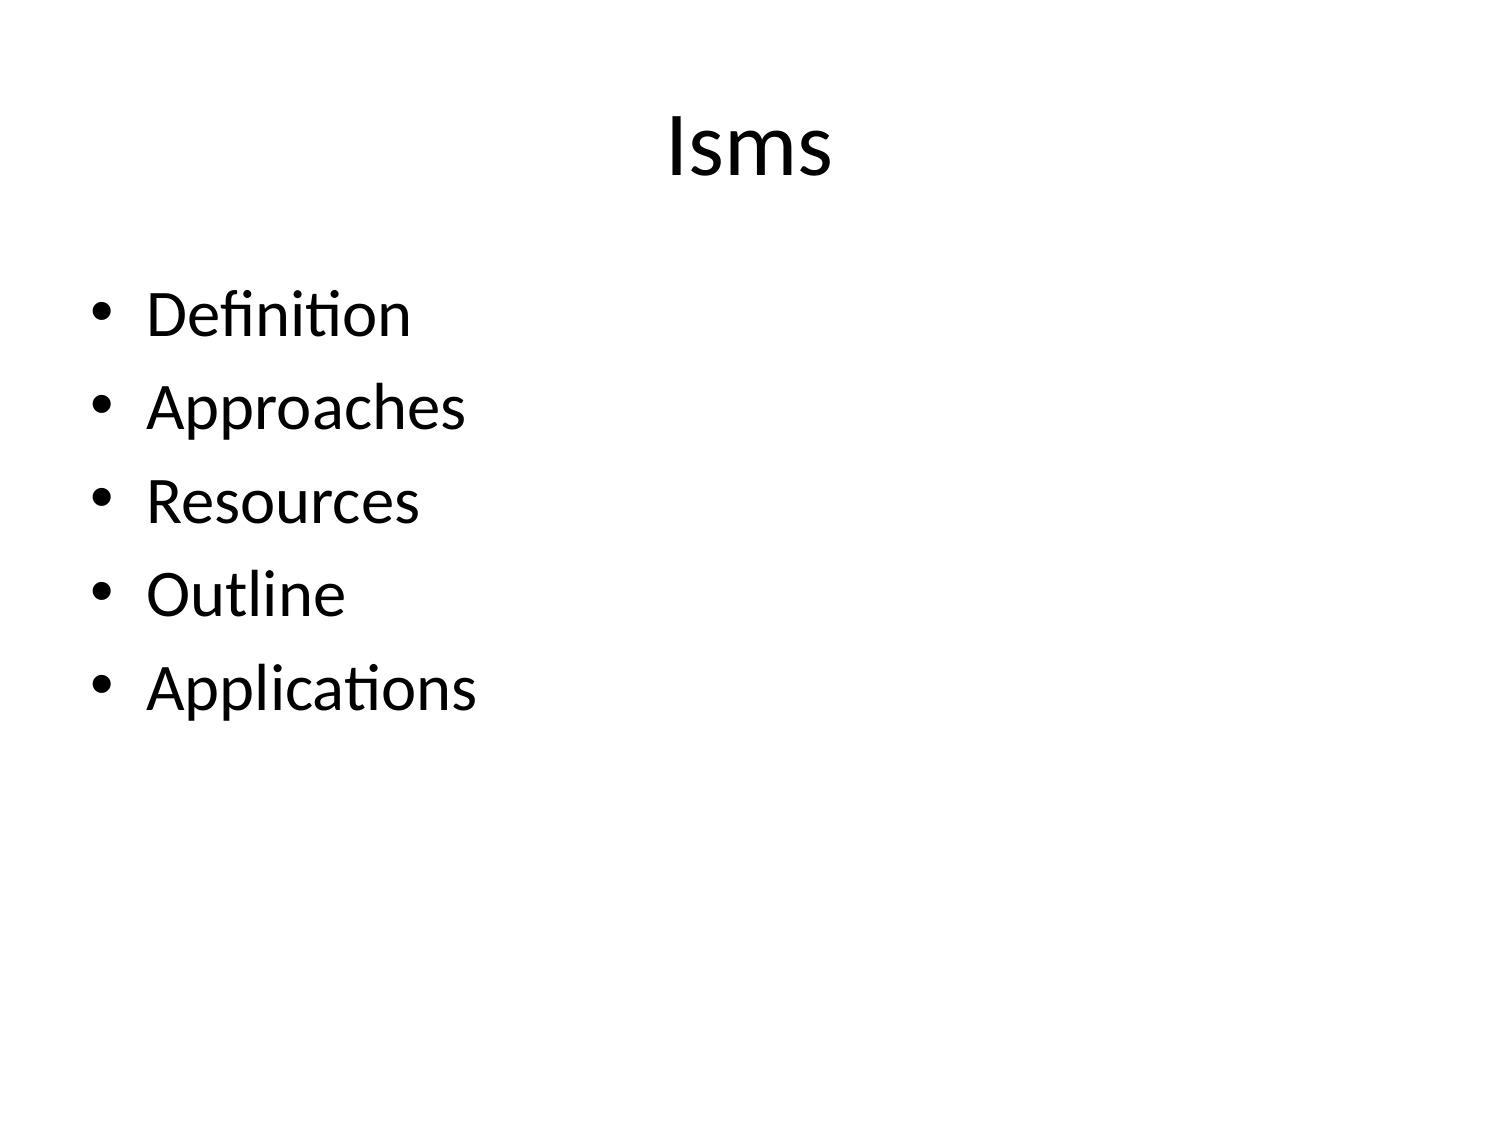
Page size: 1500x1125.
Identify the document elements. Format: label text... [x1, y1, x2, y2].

list Definition Approaches Resources Outline Applications [75, 262, 1425, 1005]
title Isms [75, 45, 1425, 233]
